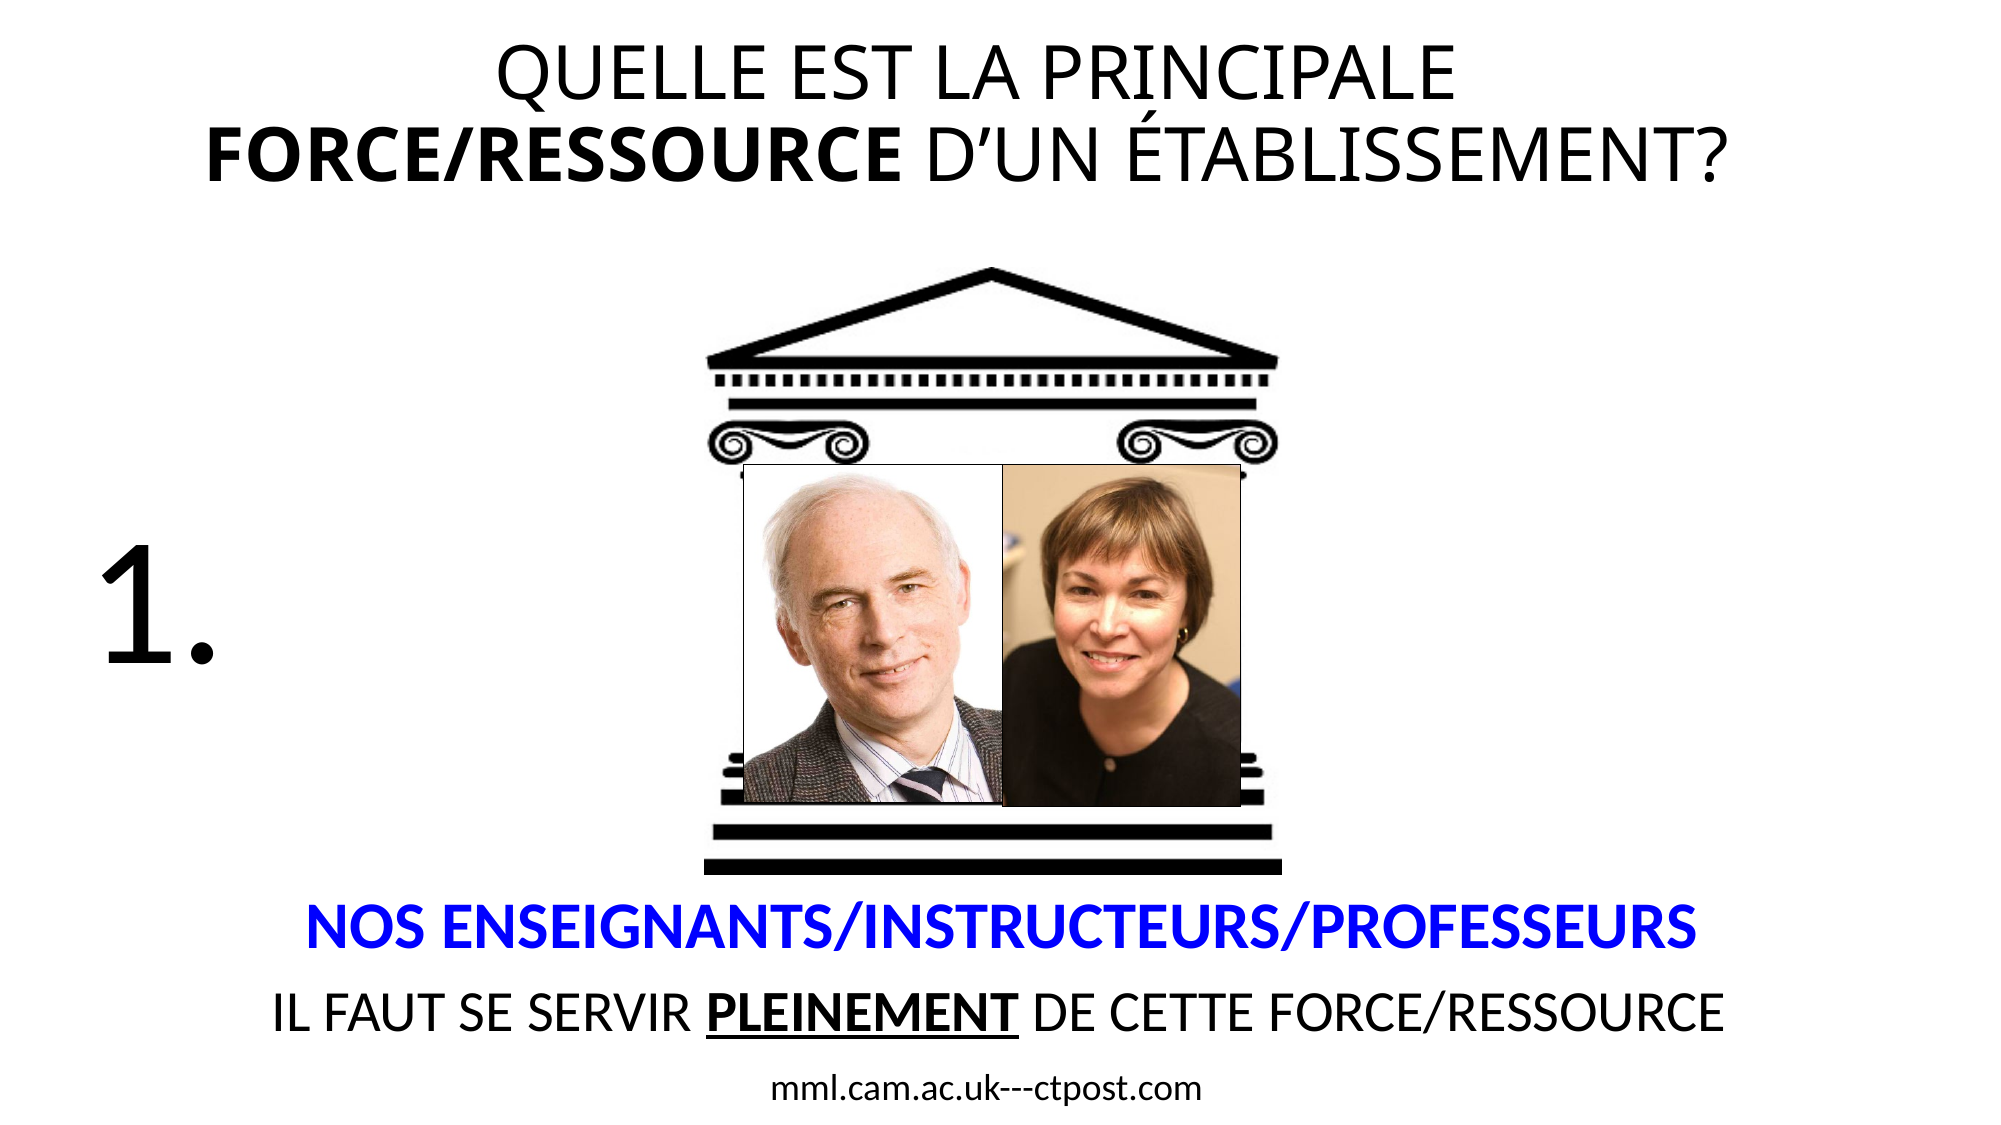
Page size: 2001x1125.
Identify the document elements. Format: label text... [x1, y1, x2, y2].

text_box IL FAUT SE SERVIR PLEINEMENT DE CETTE FORCE/RESSOURCE [256, 965, 1741, 1051]
title QUELLE EST LA PRINCIPALE FORCE/RESSOURCE D’UN ÉTABLISSEMENT? [0, 0, 2000, 233]
text_box NOS ENSEIGNANTS/INSTRUCTEURS/PROFESSEURS [290, 874, 1714, 965]
text_box mml.cam.ac.uk---ctpost.com [755, 1055, 1219, 1116]
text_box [704, 267, 1282, 875]
text_box 1. [71, 472, 283, 708]
picture [743, 464, 1241, 807]
